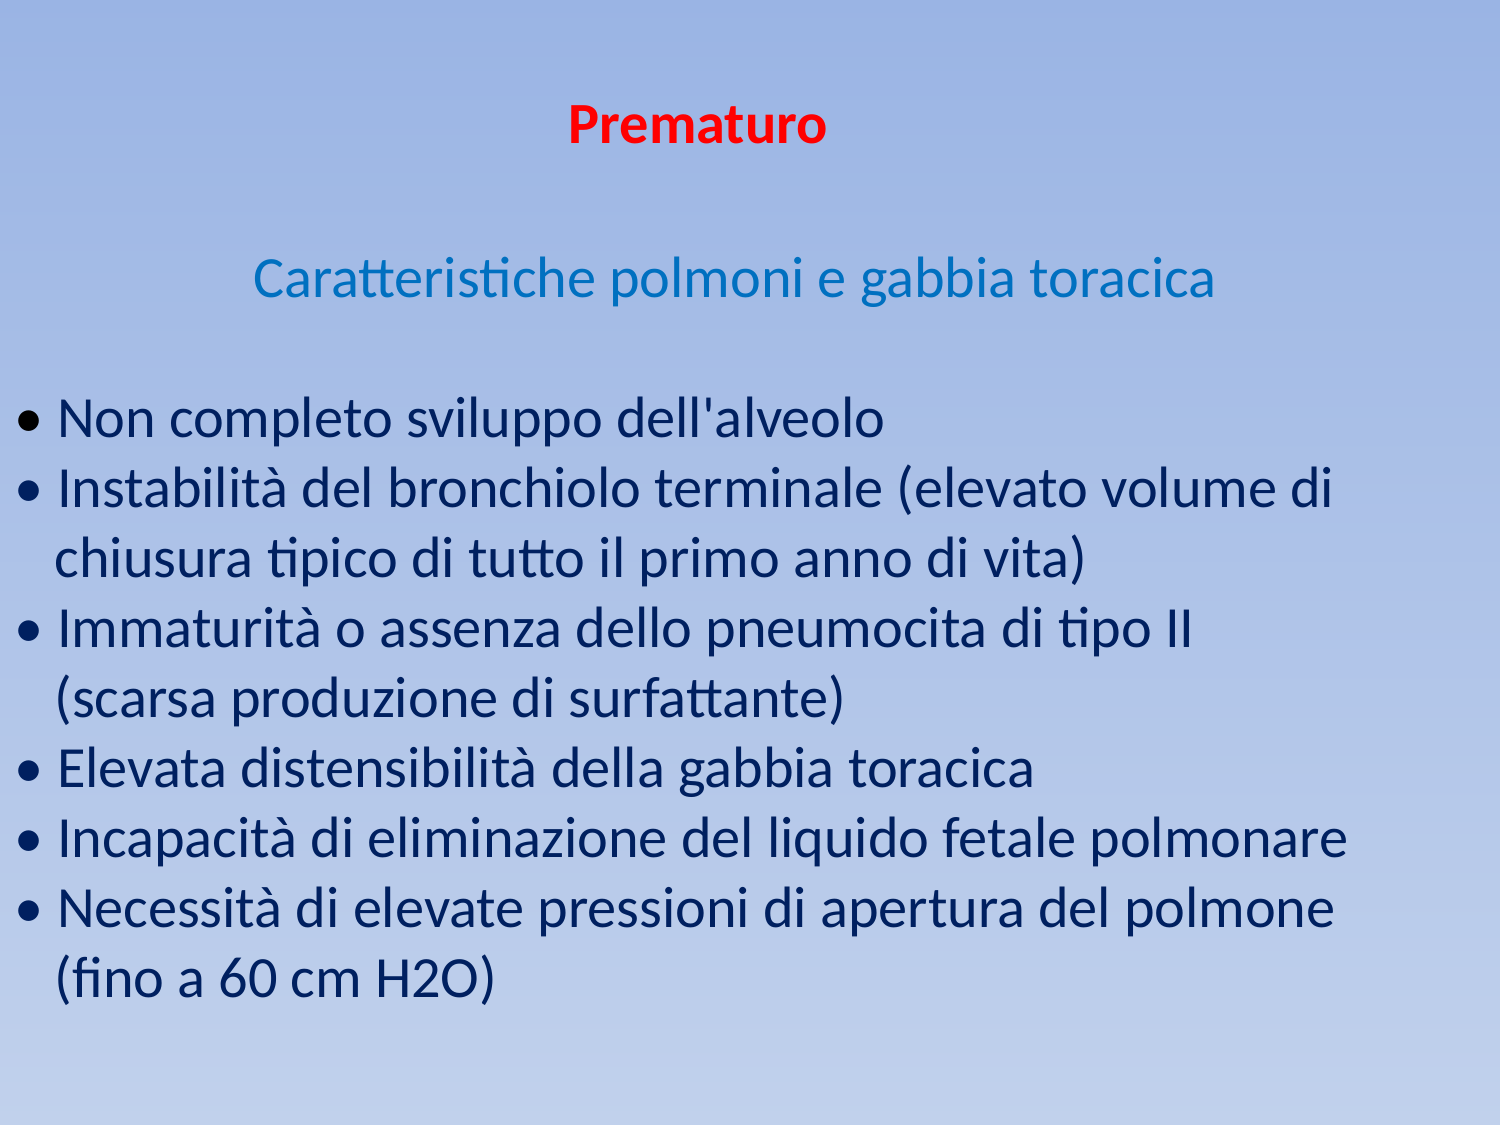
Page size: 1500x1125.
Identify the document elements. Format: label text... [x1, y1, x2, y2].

text_box Prematuro [554, 78, 843, 163]
text_box Caratteristiche polmoni e gabbia toracica • Non completo sviluppo dell'alveolo • Instabilità del bronchiolo terminale (elevato volume di chiusura tipico di tutto il primo anno di vita) • Immaturità o assenza dello pneumocita di tipo II (scarsa produzione di surfattante) • Elevata distensibilità della gabbia toracica • Incapacità di eliminazione del liquido fetale polmonare • Necessità di elevate pressioni di apertura del polmone (fino a 60 cm H2O) [0, 231, 1471, 1017]
